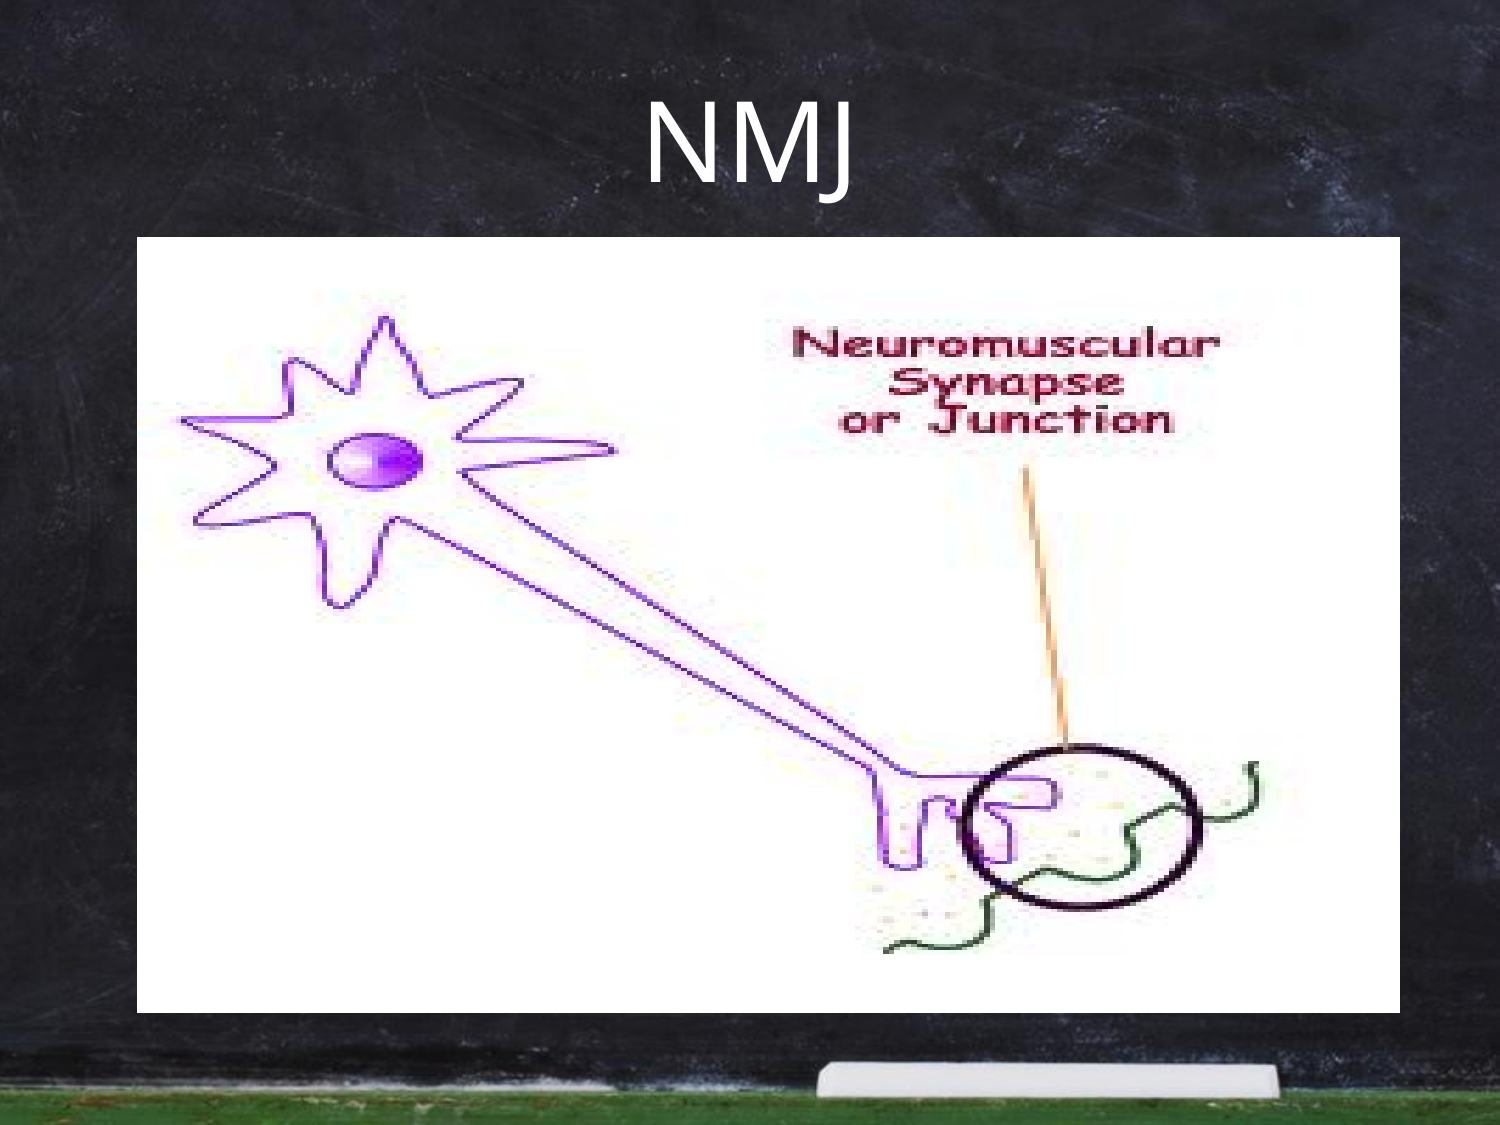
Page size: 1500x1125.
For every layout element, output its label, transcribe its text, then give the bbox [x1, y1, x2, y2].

picture [0, 0, 1500, 1125]
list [137, 237, 1401, 1013]
title NMJ [75, 45, 1425, 233]
